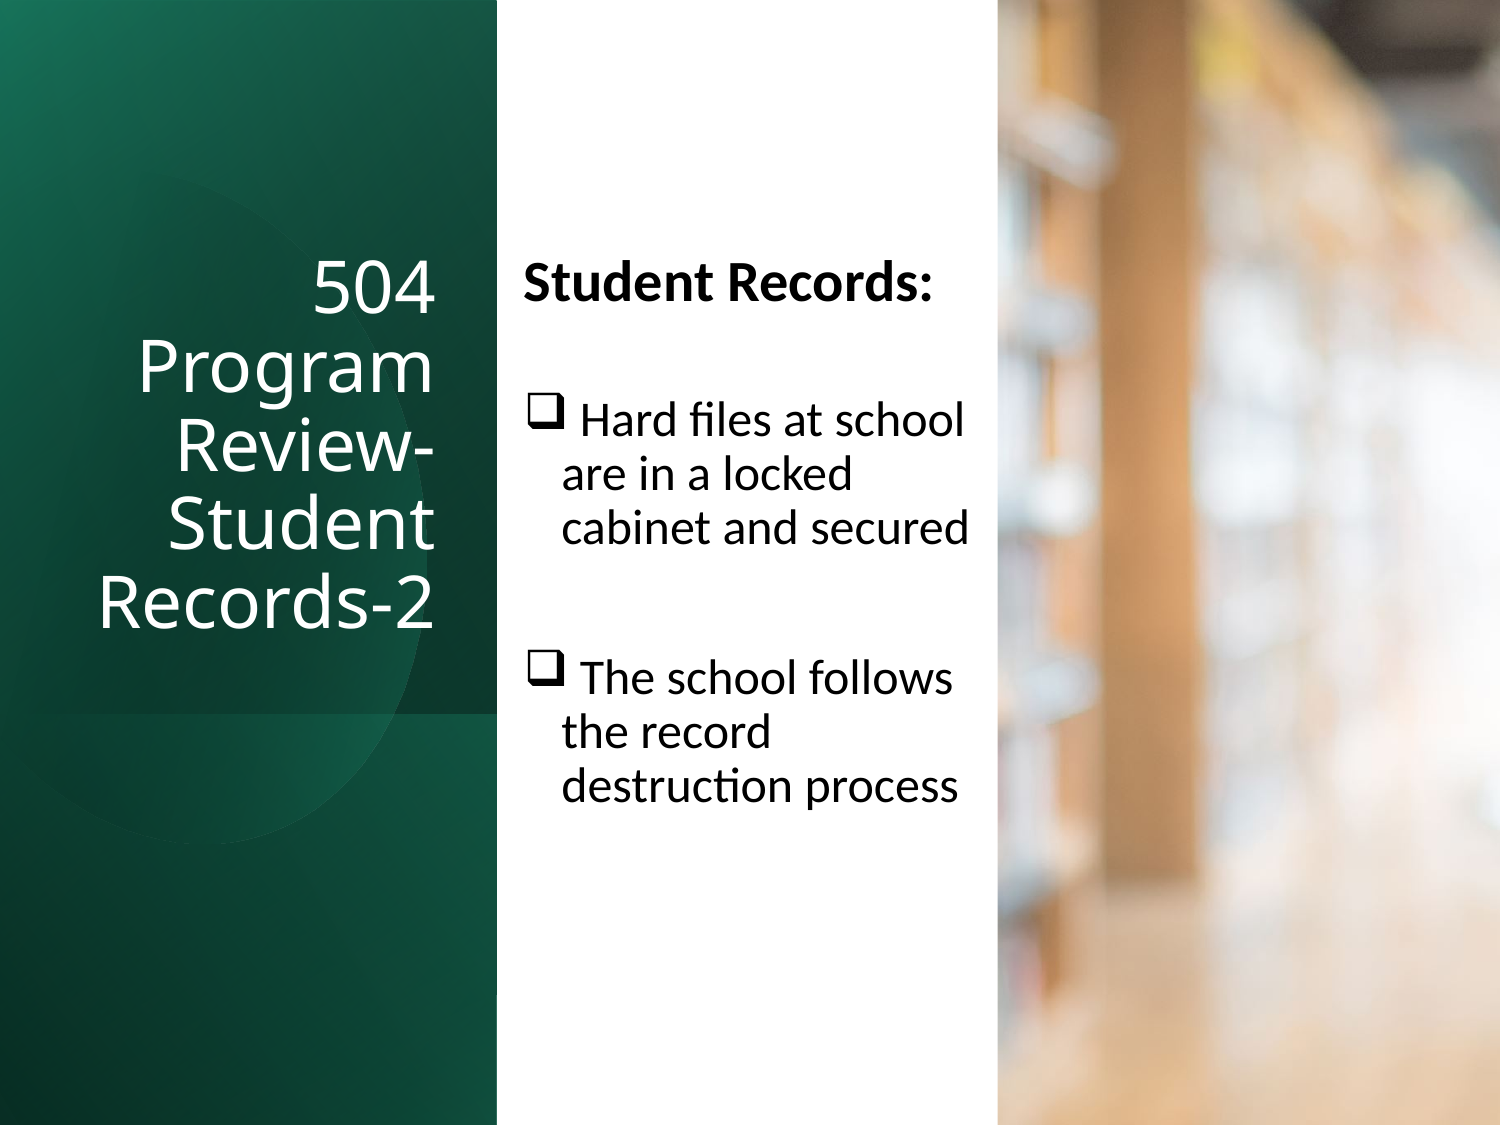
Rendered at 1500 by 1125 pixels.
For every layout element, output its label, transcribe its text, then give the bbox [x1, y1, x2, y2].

list Student Records: Hard files at school are in a locked cabinet and secured The school follows the record destruction process [508, 106, 991, 1017]
title 504 Program Review- Student Records-2 [57, 96, 452, 652]
text_box [0, 0, 498, 1125]
picture [997, 0, 1500, 1125]
text_box [498, 0, 997, 1125]
